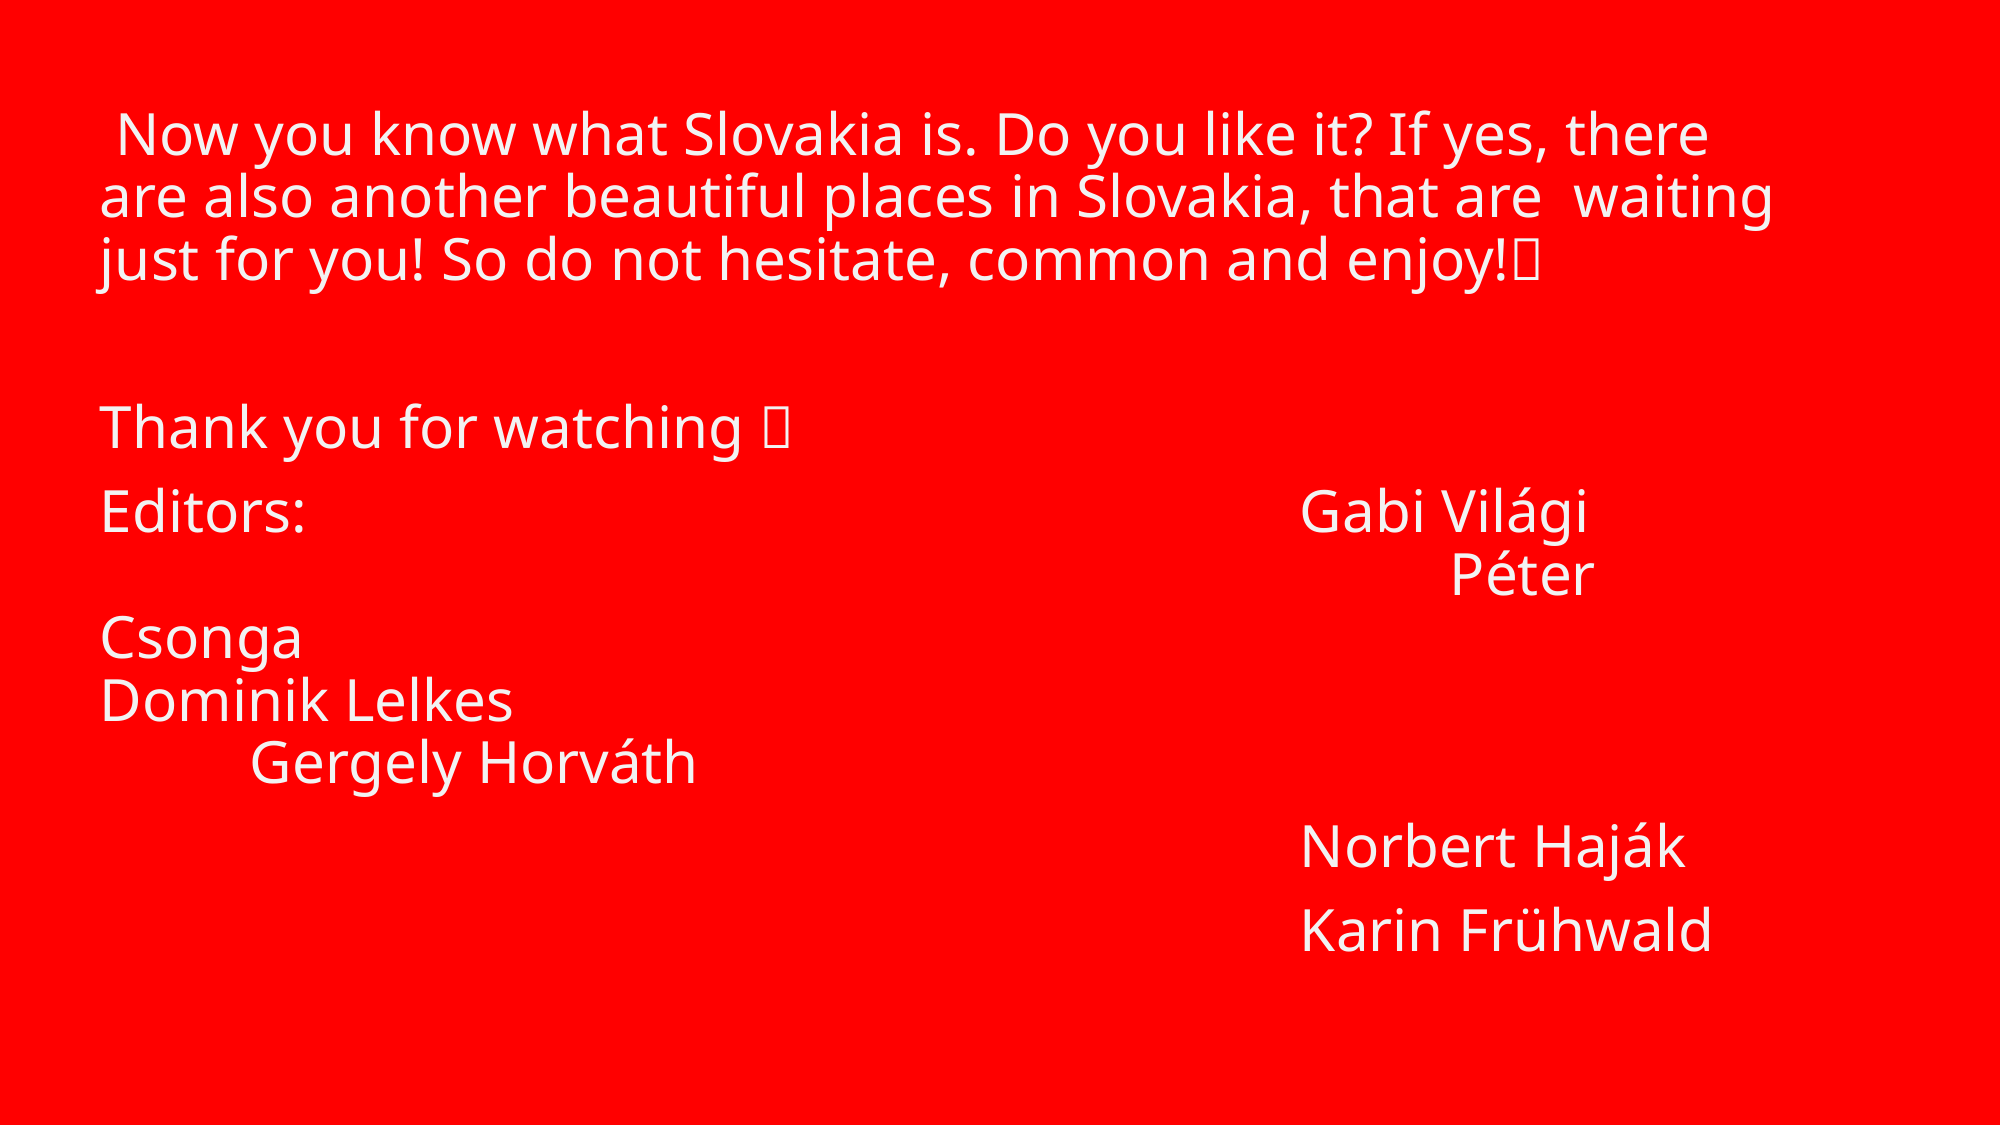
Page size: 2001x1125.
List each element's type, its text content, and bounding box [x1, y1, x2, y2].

list Now you know what Slovakia is. Do you like it? If yes, there are also another beautiful places in Slovakia, that are waiting just for you! So do not hesitate, common and enjoy! Thank you for watching  Editors: Gabi Világi Péter Csonga Dominik Lelkes Gergely Horváth Norbert Haják Karin Frühwald [85, 97, 1811, 811]
